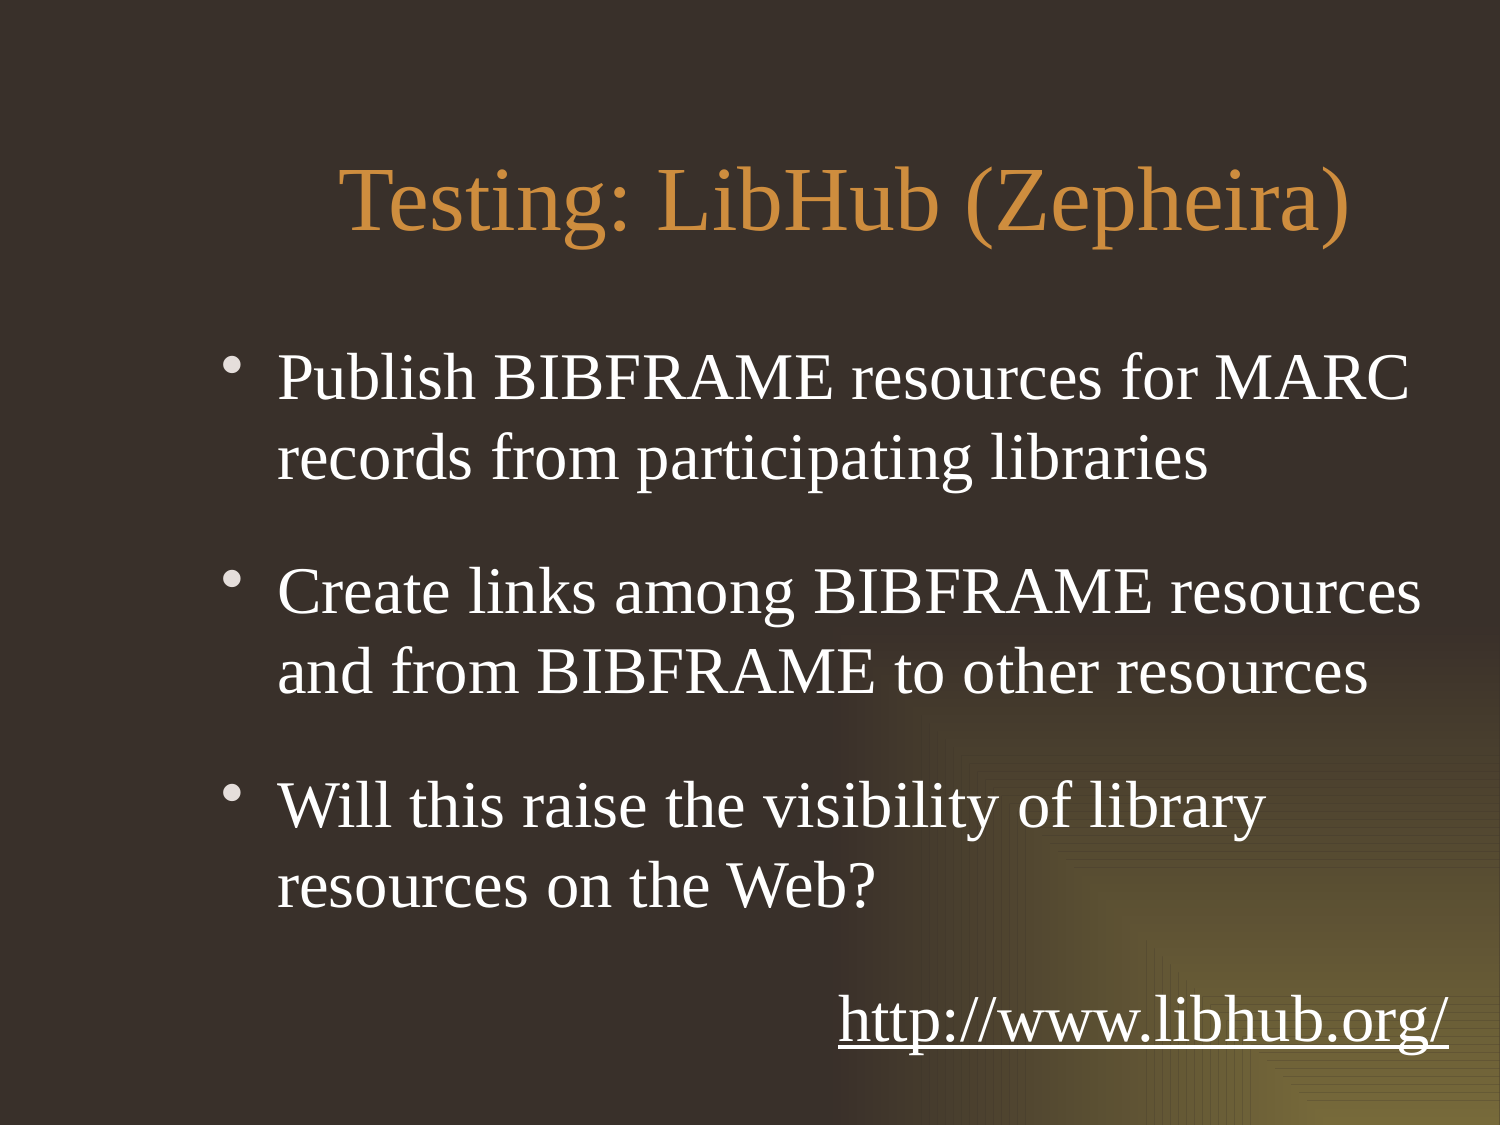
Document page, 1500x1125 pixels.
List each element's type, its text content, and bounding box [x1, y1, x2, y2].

title Testing: LibHub (Zepheira) [208, 99, 1484, 288]
list Publish BIBFRAME resources for MARC records from participating libraries Create links among BIBFRAME resources and from BIBFRAME to other resources Will this raise the visibility of library resources on the Web? http://www.libhub.org/ [205, 324, 1481, 1000]
